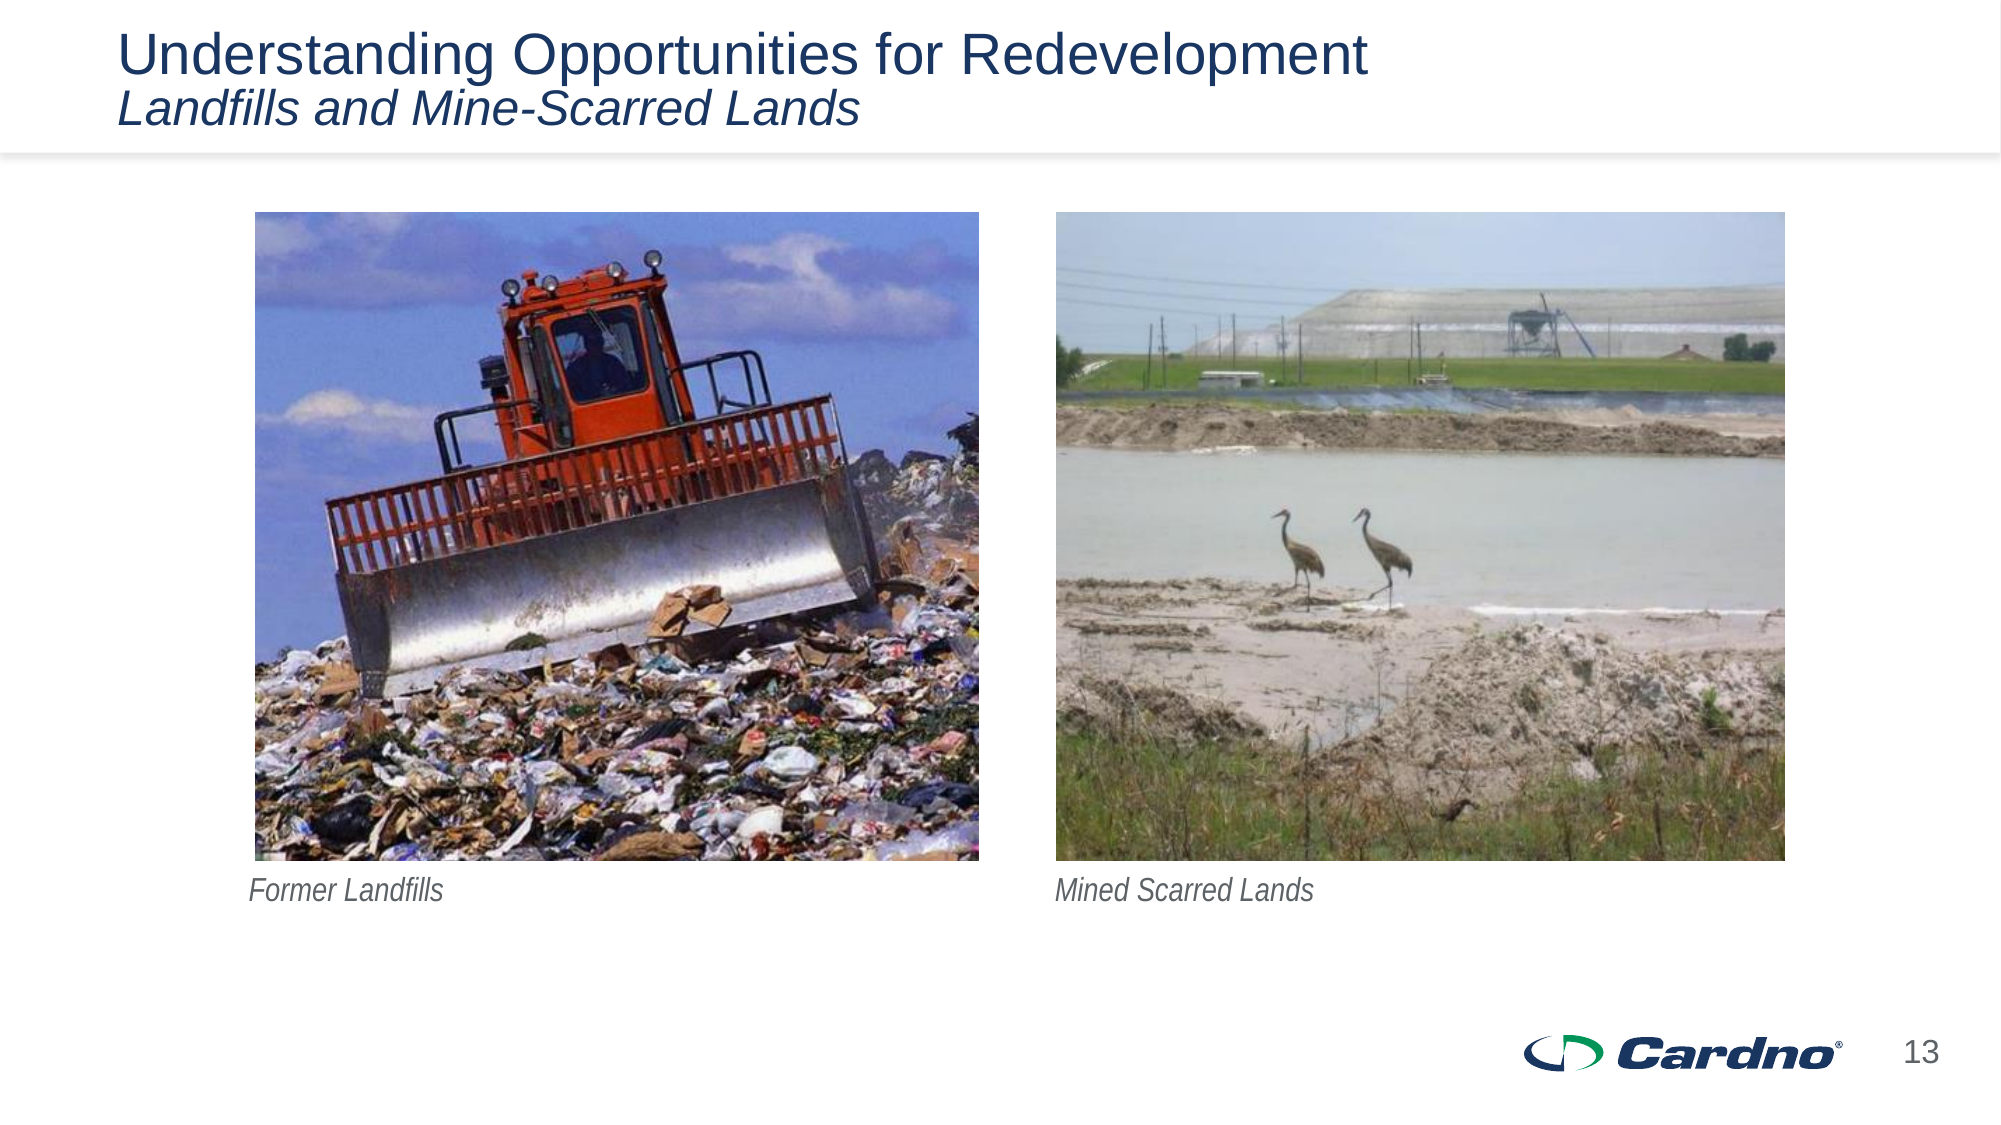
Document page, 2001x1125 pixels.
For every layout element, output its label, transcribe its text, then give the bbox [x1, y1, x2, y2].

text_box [240, 211, 979, 918]
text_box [1046, 211, 1786, 918]
title Understanding Opportunities for Redevelopment Landfills and Mine-Scarred Lands [102, 0, 1898, 144]
